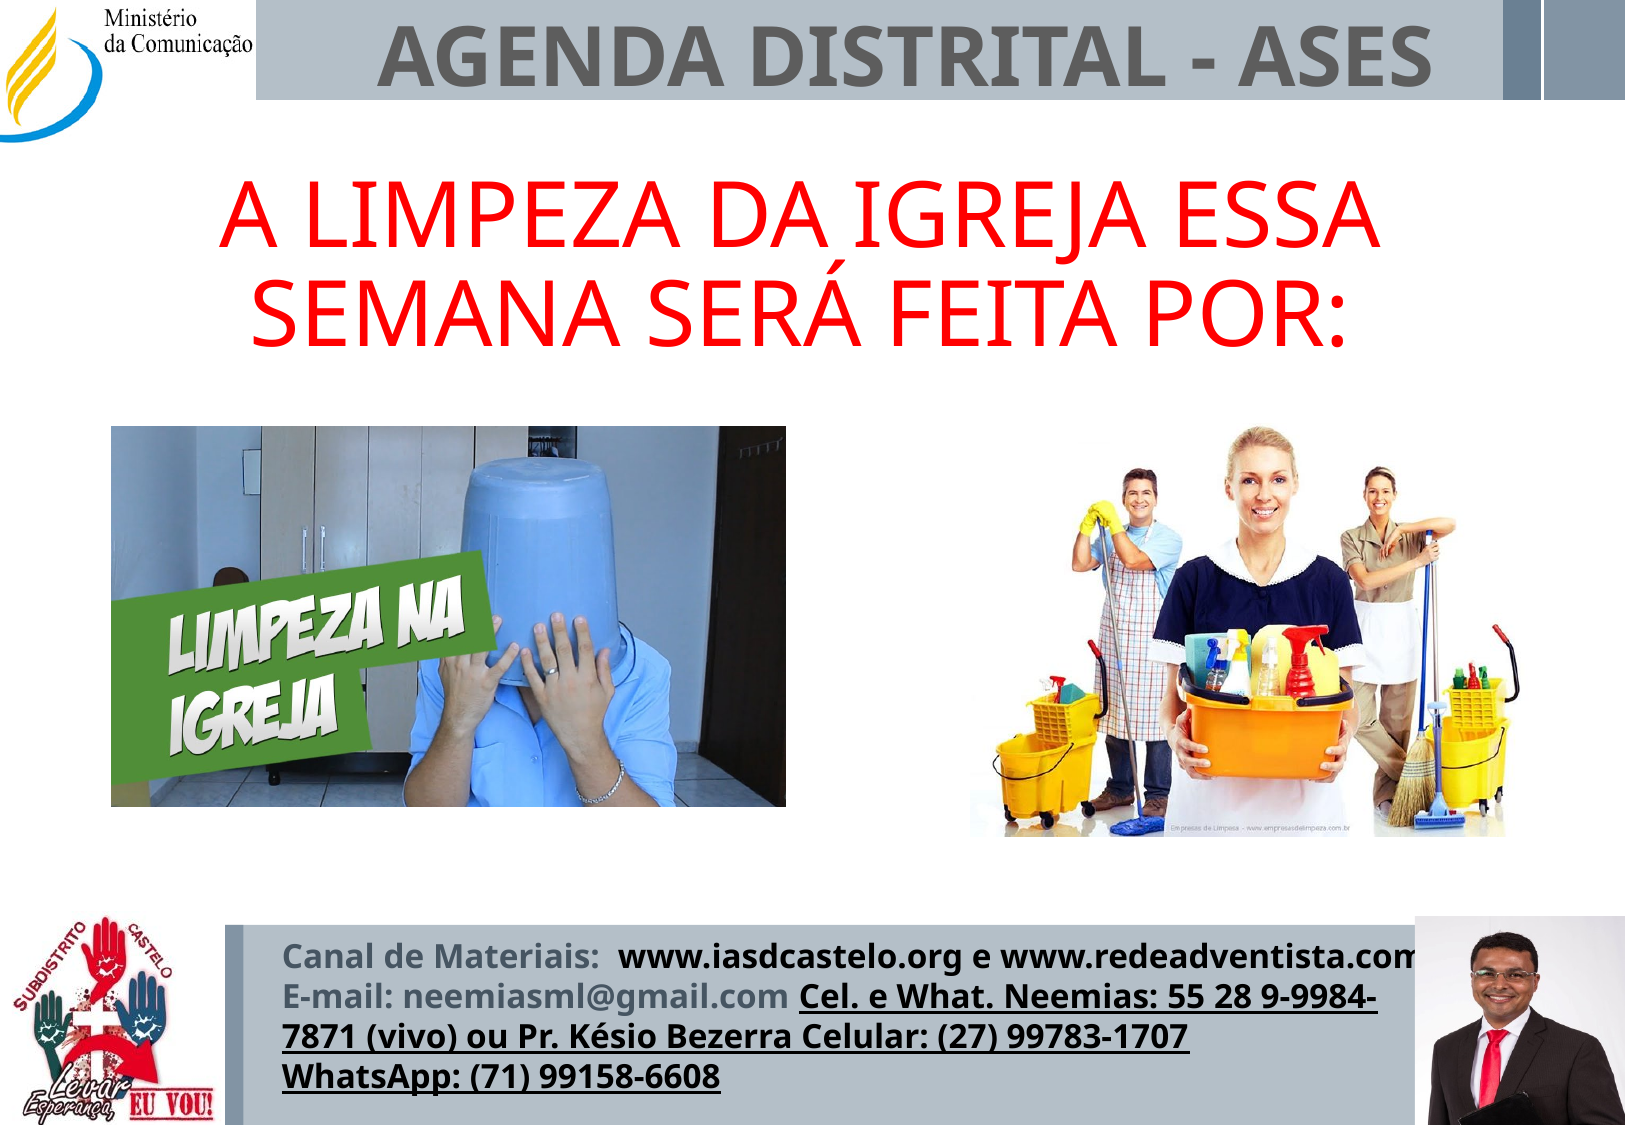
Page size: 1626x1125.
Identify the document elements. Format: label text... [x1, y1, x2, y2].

picture [0, 0, 256, 147]
picture [110, 426, 786, 807]
picture [969, 397, 1540, 837]
text_box A LIMPEZA DA IGREJA ESSA SEMANA SERÁ FEITA POR: [56, 160, 1545, 374]
picture [1414, 916, 1625, 1125]
text_box Canal de Materiais: www.iasdcastelo.org e www.redeadventista.com E-mail: neemiasml@gmail.com Cel. e What. Neemias: 55 28 9-9984-7871 (vivo) ou Pr. Késio Bezerra Celular: (27) 99783-1707 WhatsApp: (71) 99158-6608 [267, 928, 1414, 1103]
picture [0, 911, 225, 1125]
text_box AGENDA DISTRITAL - ASES [362, 0, 1450, 111]
